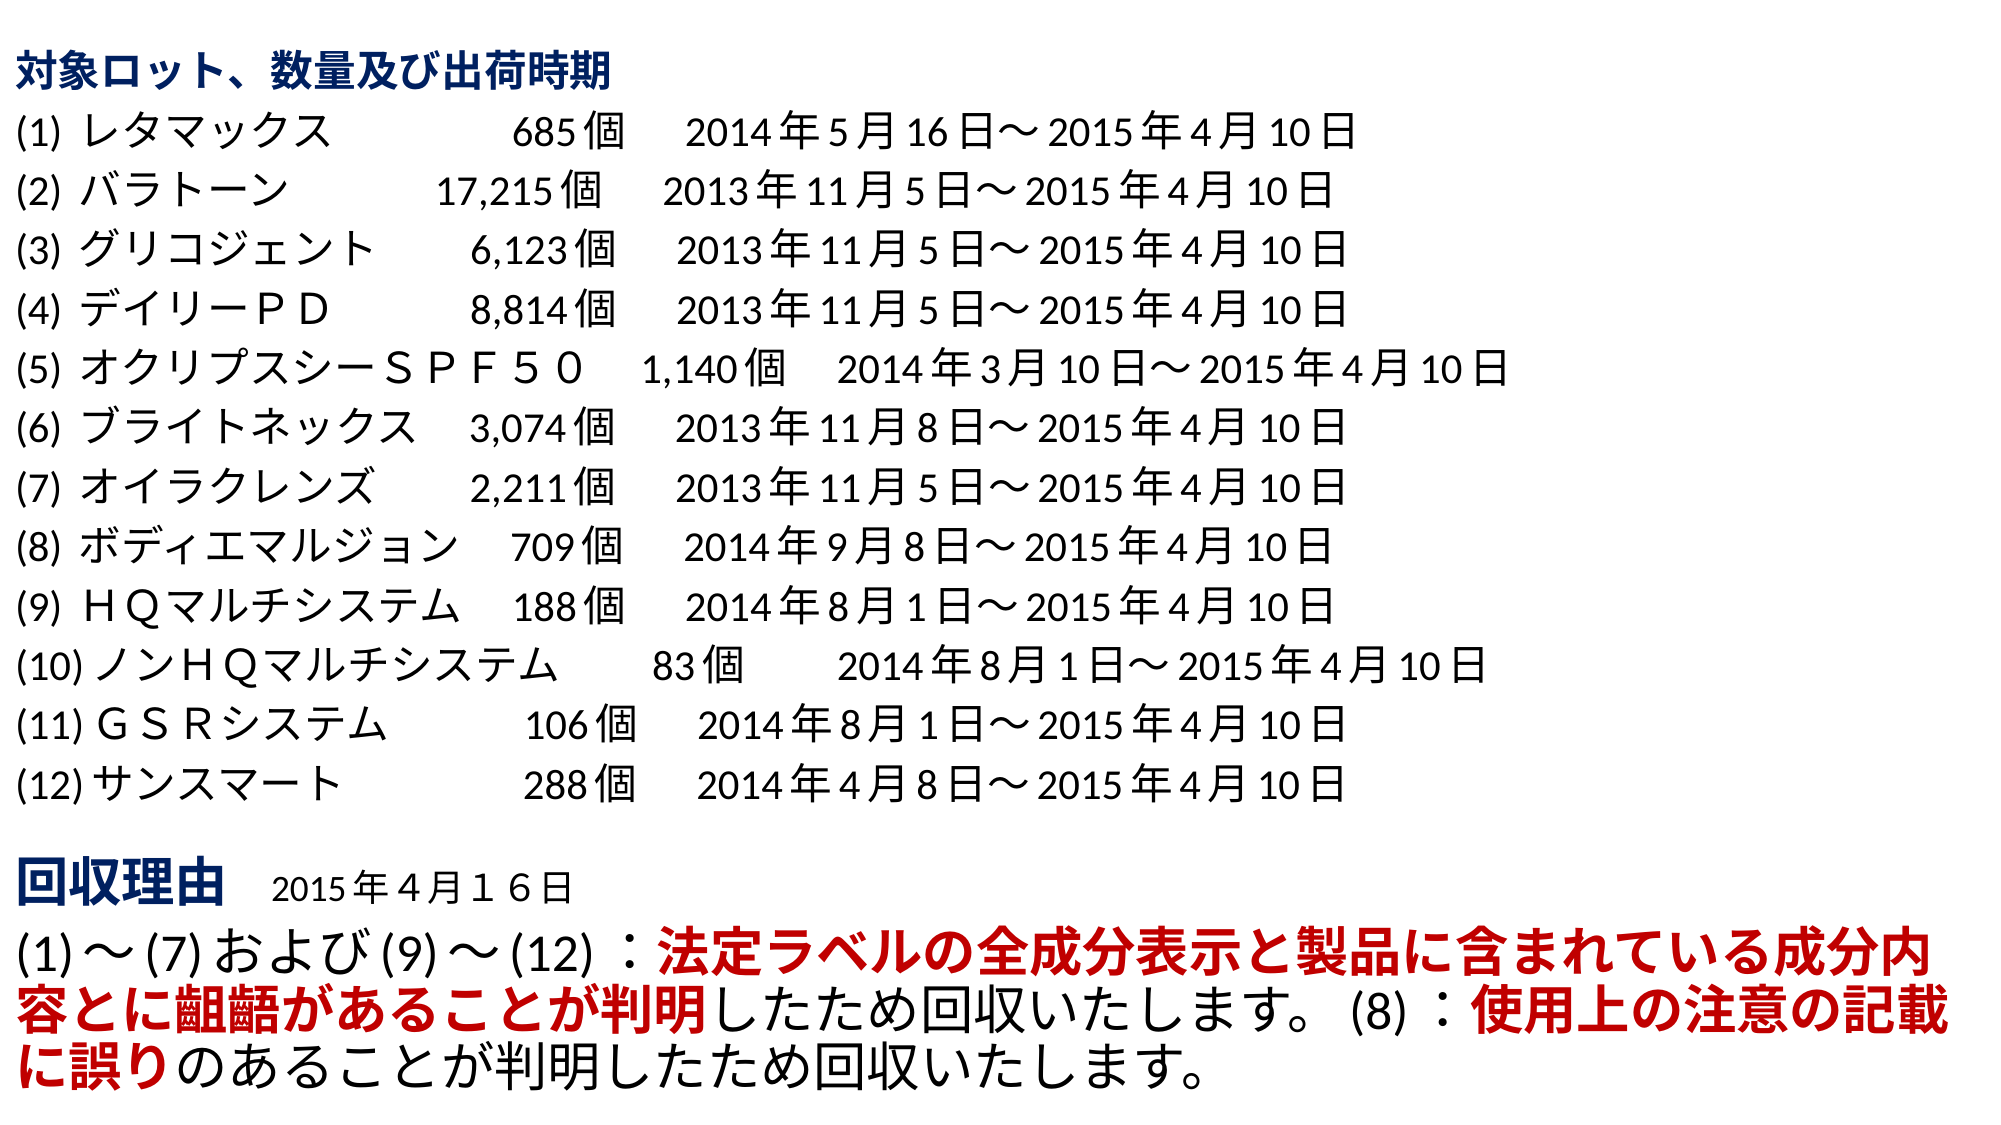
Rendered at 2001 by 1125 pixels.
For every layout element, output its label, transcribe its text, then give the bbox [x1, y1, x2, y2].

list 対象ロット、数量及び出荷時期 (1) レタマックス 685個 2014年5月16日～2015年4月10日 (2) バラトーン 17,215個 2013年11月5日～2015年4月10日 (3) グリコジェント 6,123個 2013年11月5日～2015年4月10日 (4) デイリーＰＤ 8,814個 2013年11月5日～2015年4月10日 (5) オクリプスシーＳＰＦ５０ 1,140個 2014年3月10日～2015年4月10日 (6) ブライトネックス 3,074個 2013年11月8日～2015年4月10日 (7) オイラクレンズ 2,211個 2013年11月5日～2015年4月10日 (8) ボディエマルジョン 709個 2014年9月8日～2015年4月10日 (9) ＨＱマルチシステム 188個 2014年8月1日～2015年4月10日 (10)ノンＨＱマルチシステム 83個 2014年8月1日～2015年4月10日 (11)ＧＳＲシステム 106個 2014年8月1日～2015年4月10日 (12)サンスマート 288個 2014年4月8日～2015年4月10日 回収理由 2015年４月１６日 (1)～(7)および(9)～(12)：法定ラベルの全成分表示と製品に含まれている成分内容とに齟齬があることが判明したため回収いたします。(8)：使用上の注意の記載に誤りのあることが判明したため回収いたします。 [0, 42, 2000, 1125]
